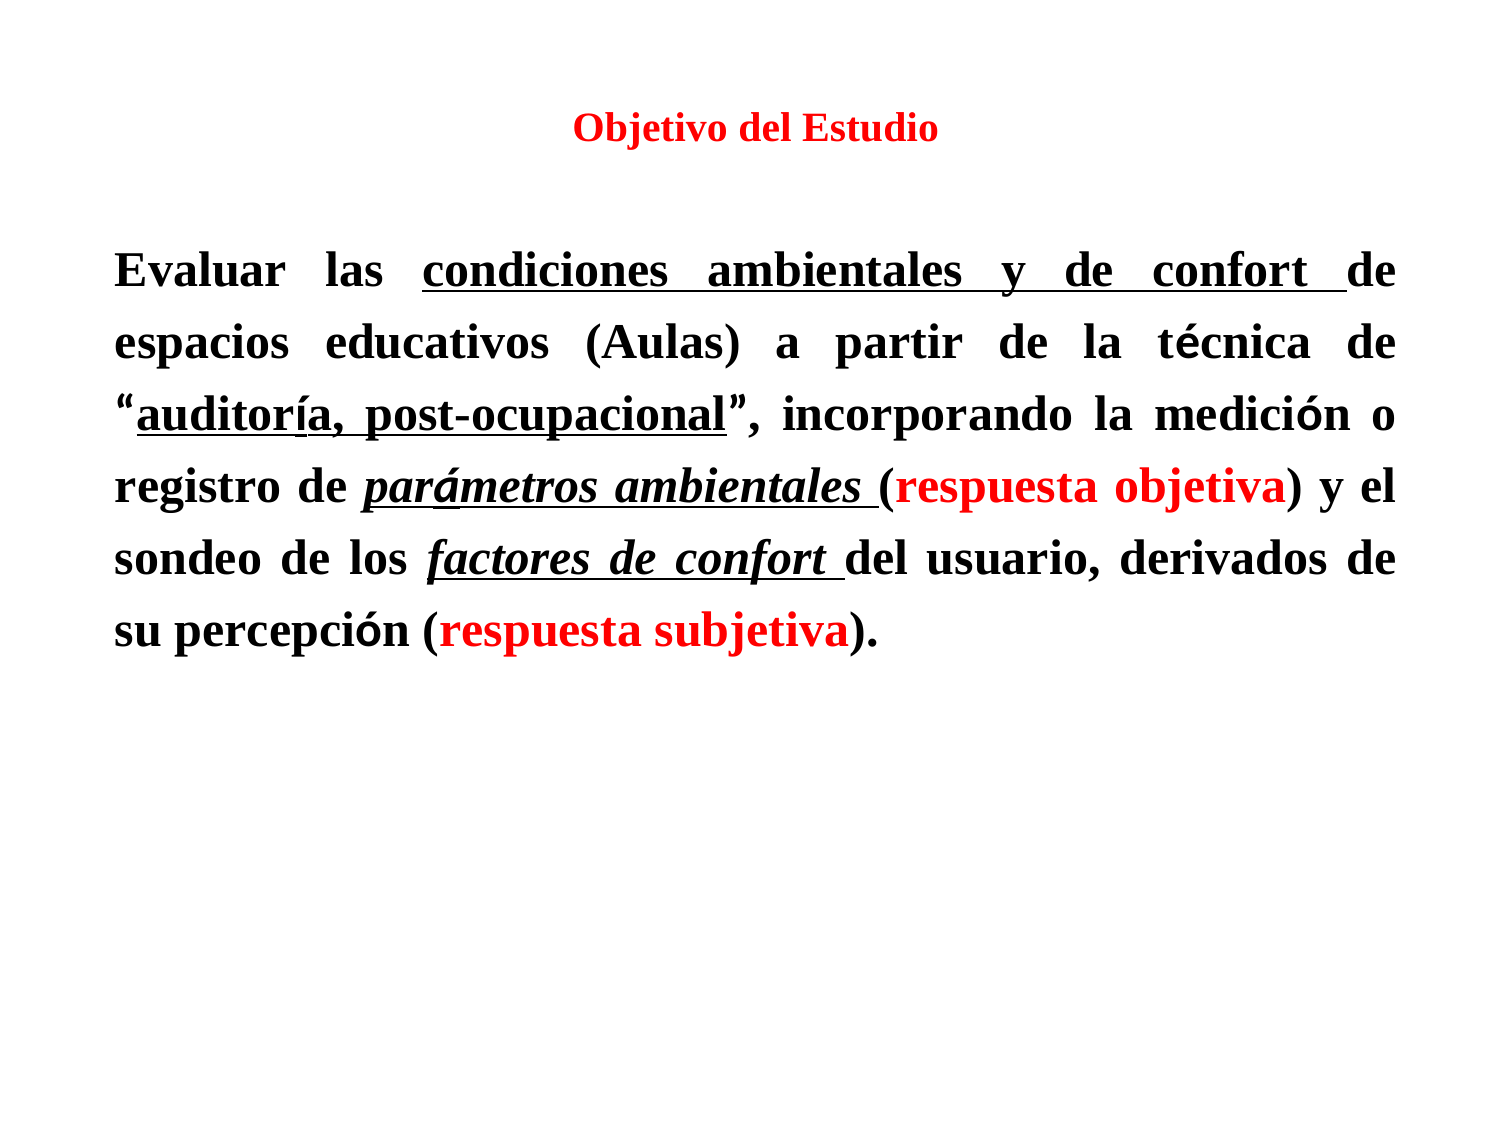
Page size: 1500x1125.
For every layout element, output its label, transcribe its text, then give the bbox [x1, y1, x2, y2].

text_box Objetivo del Estudio Evaluar las condiciones ambientales y de confort de espacios educativos (Aulas) a partir de la técnica de “auditoría, post-ocupacional”, incorporando la medición o registro de parámetros ambientales (respuesta objetiva) y el sondeo de los factores de confort del usuario, derivados de su percepción (respuesta subjetiva). [100, 91, 1412, 665]
